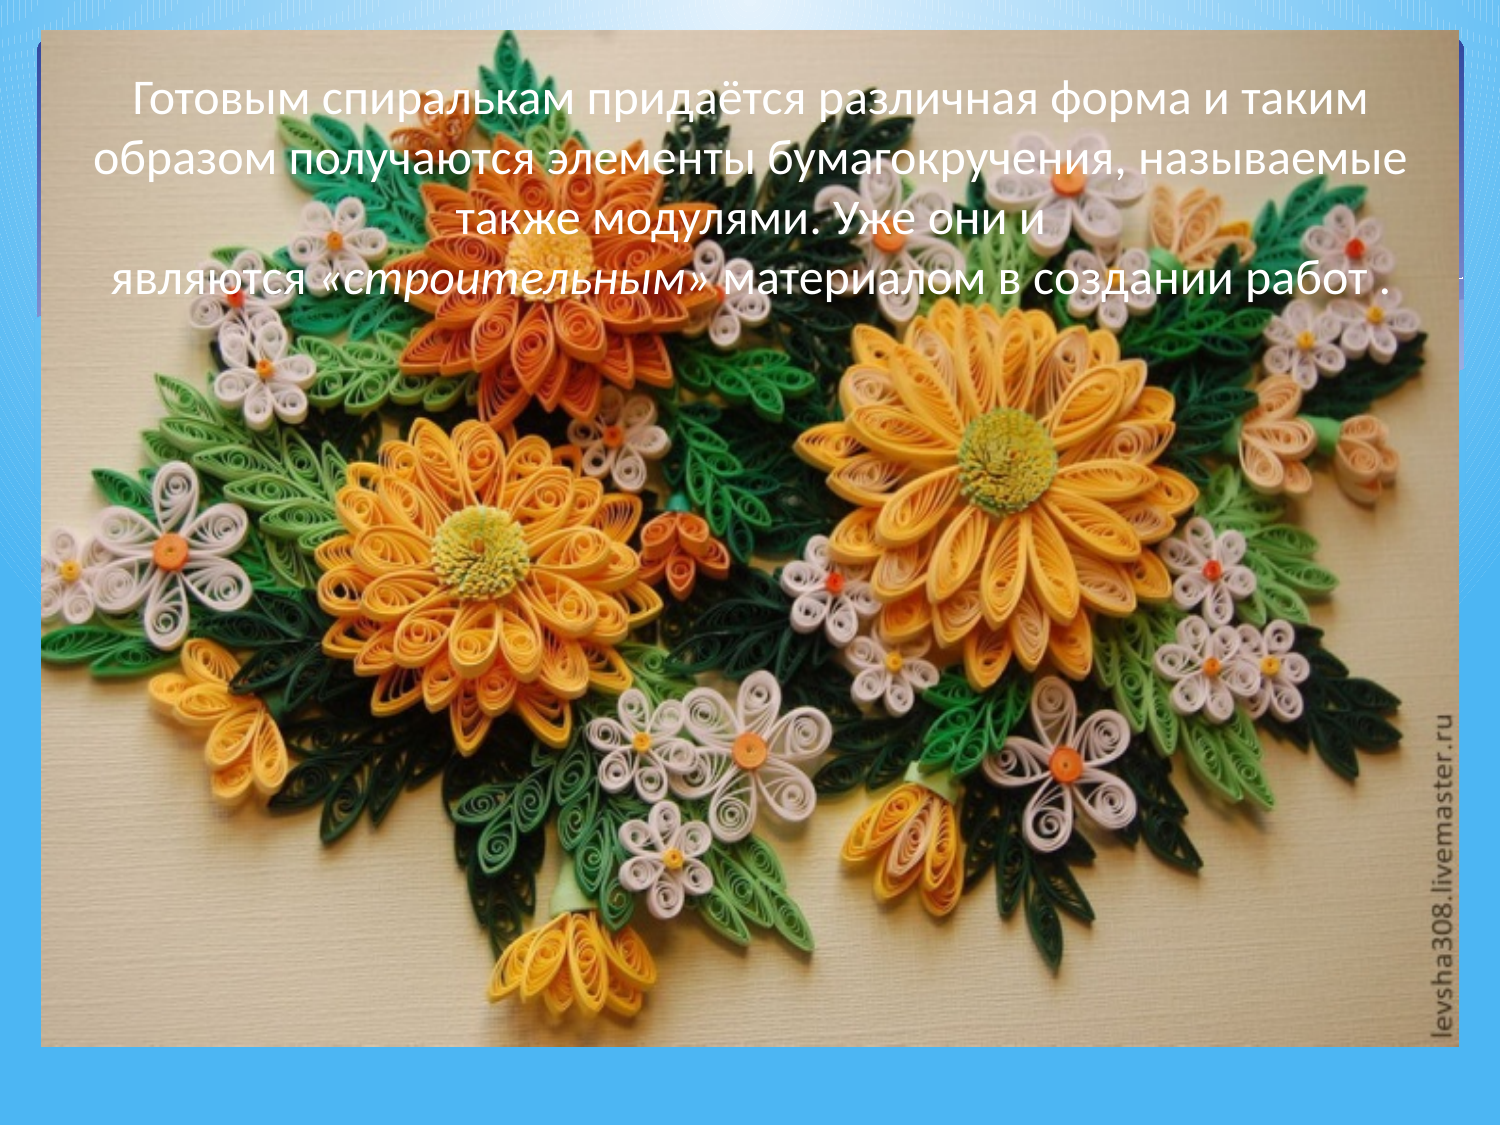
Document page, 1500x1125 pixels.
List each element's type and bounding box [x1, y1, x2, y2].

list [41, 30, 1459, 1047]
